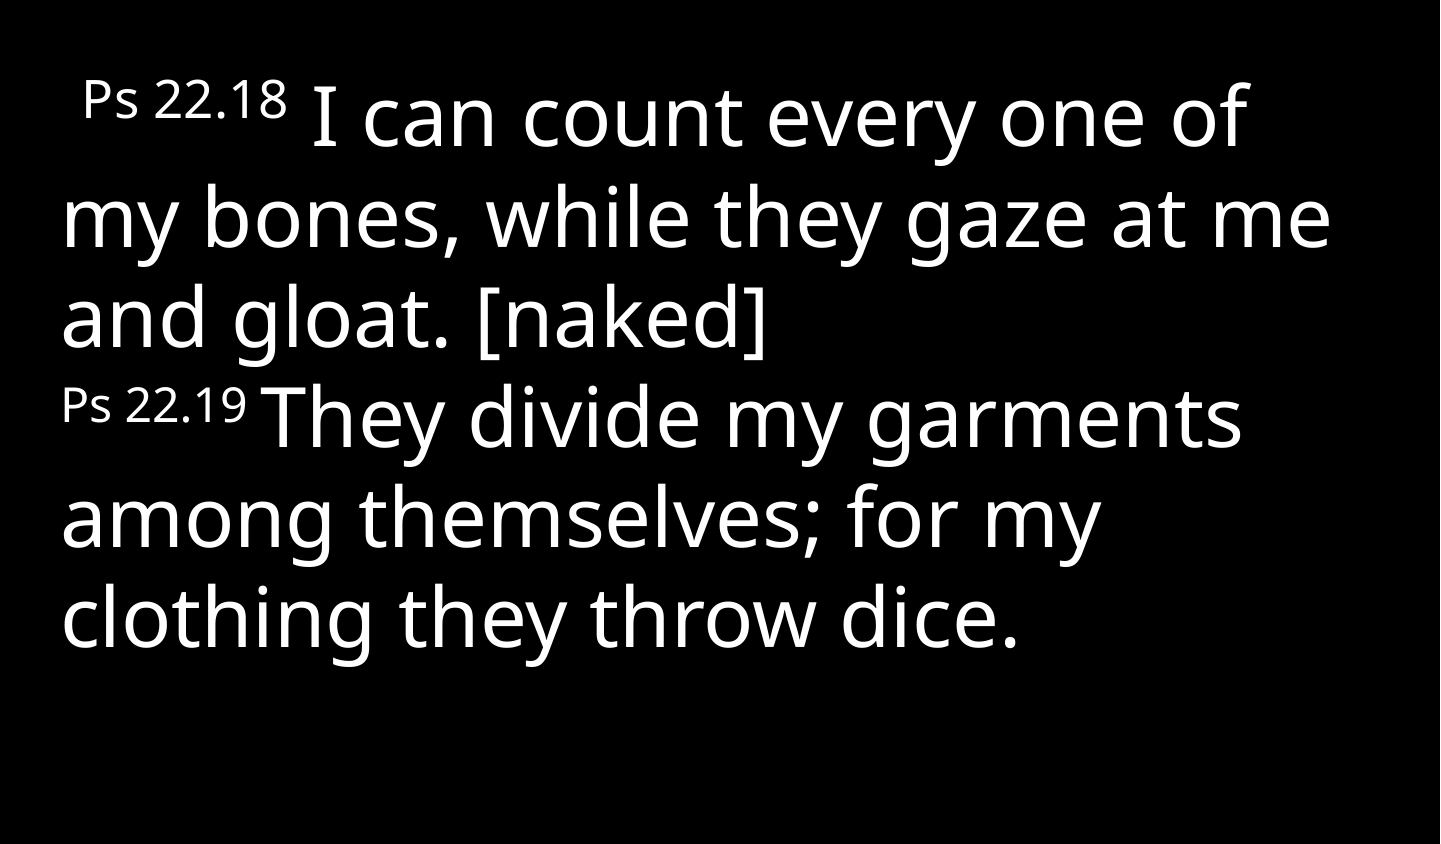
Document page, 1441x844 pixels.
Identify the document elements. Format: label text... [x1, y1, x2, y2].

subtitle Ps 22.18 I can count every one of my bones, while they gaze at me and gloat. [naked] Ps 22.19 They divide my garments among themselves; for my clothing they throw dice. [45, 46, 1396, 844]
